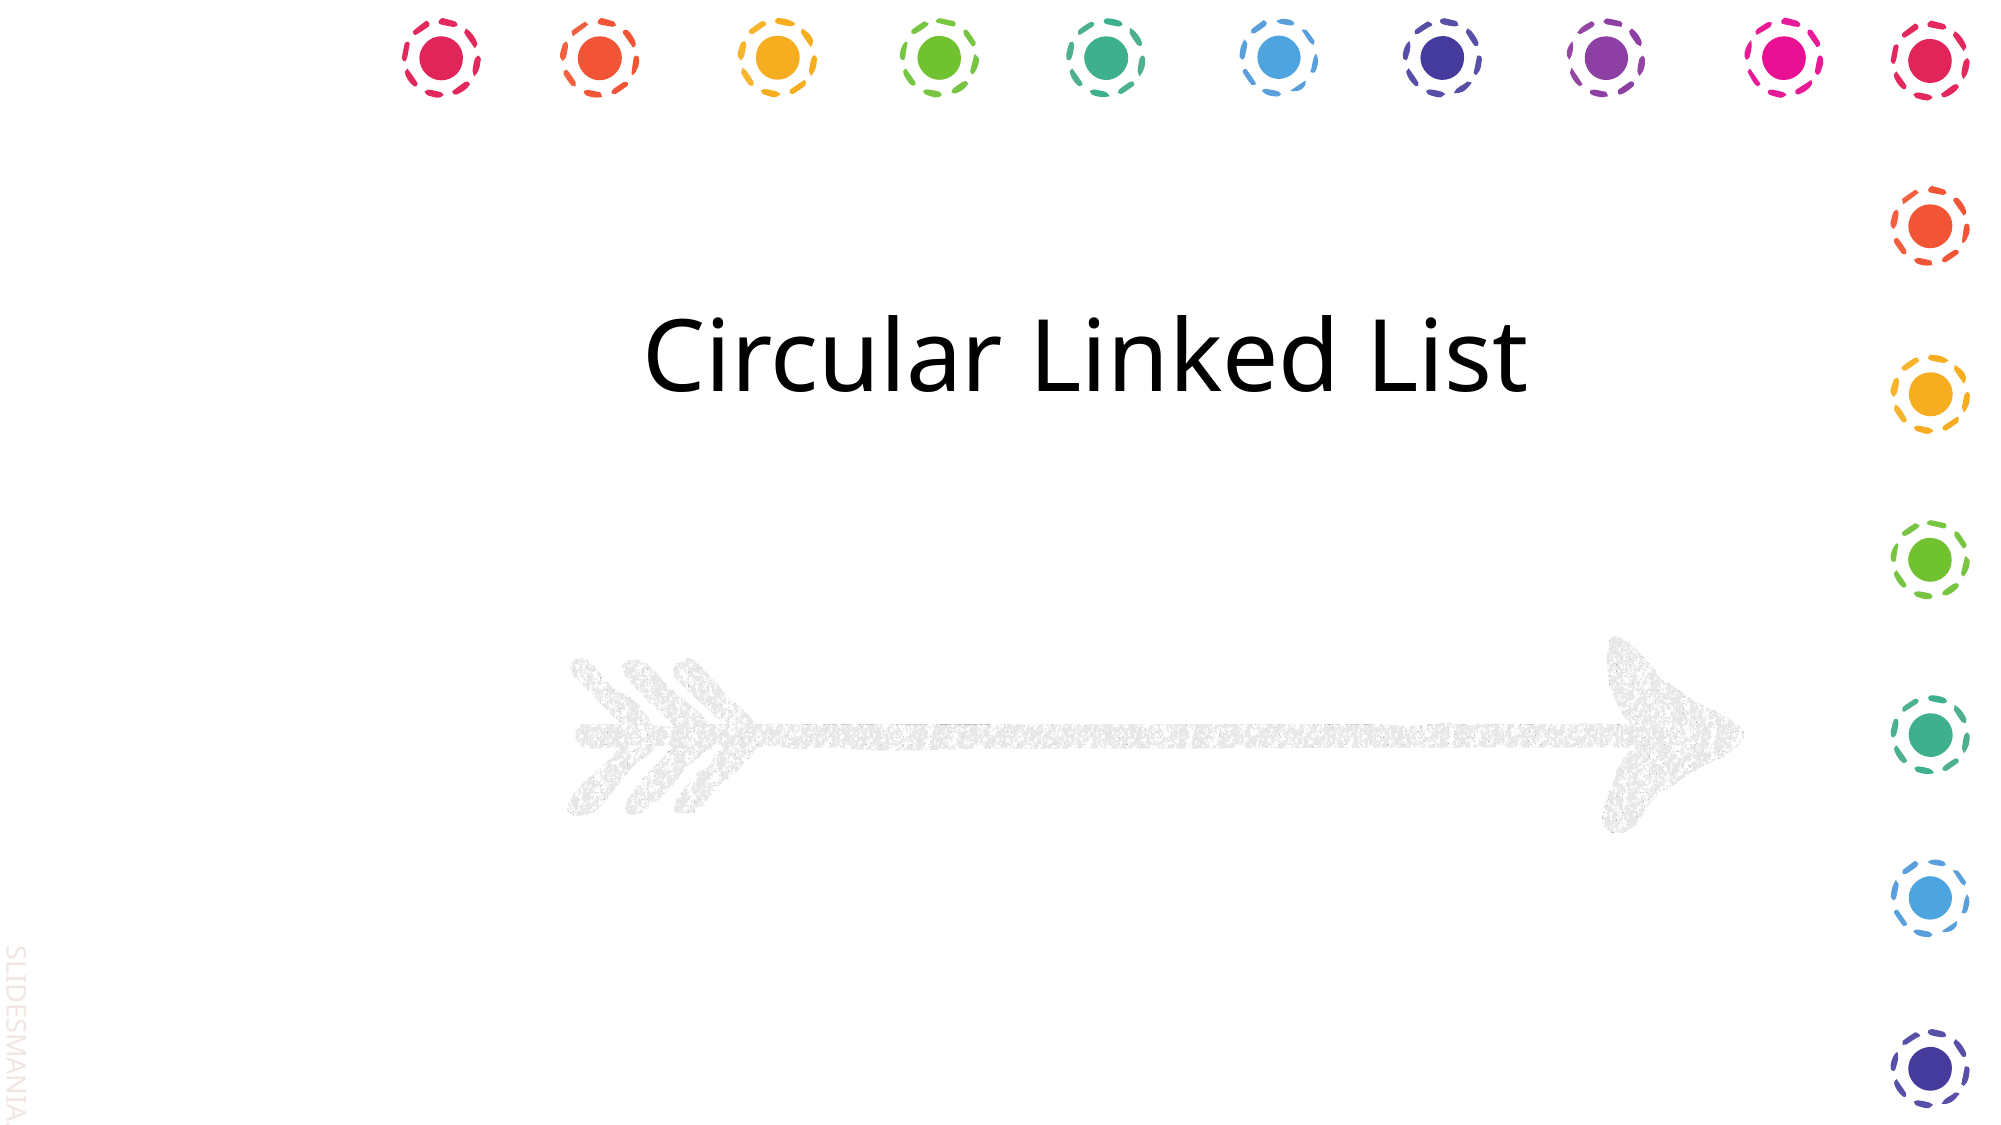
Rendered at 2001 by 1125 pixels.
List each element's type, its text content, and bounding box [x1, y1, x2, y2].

text_box Circular Linked List [420, 283, 1752, 590]
picture [567, 636, 1745, 834]
